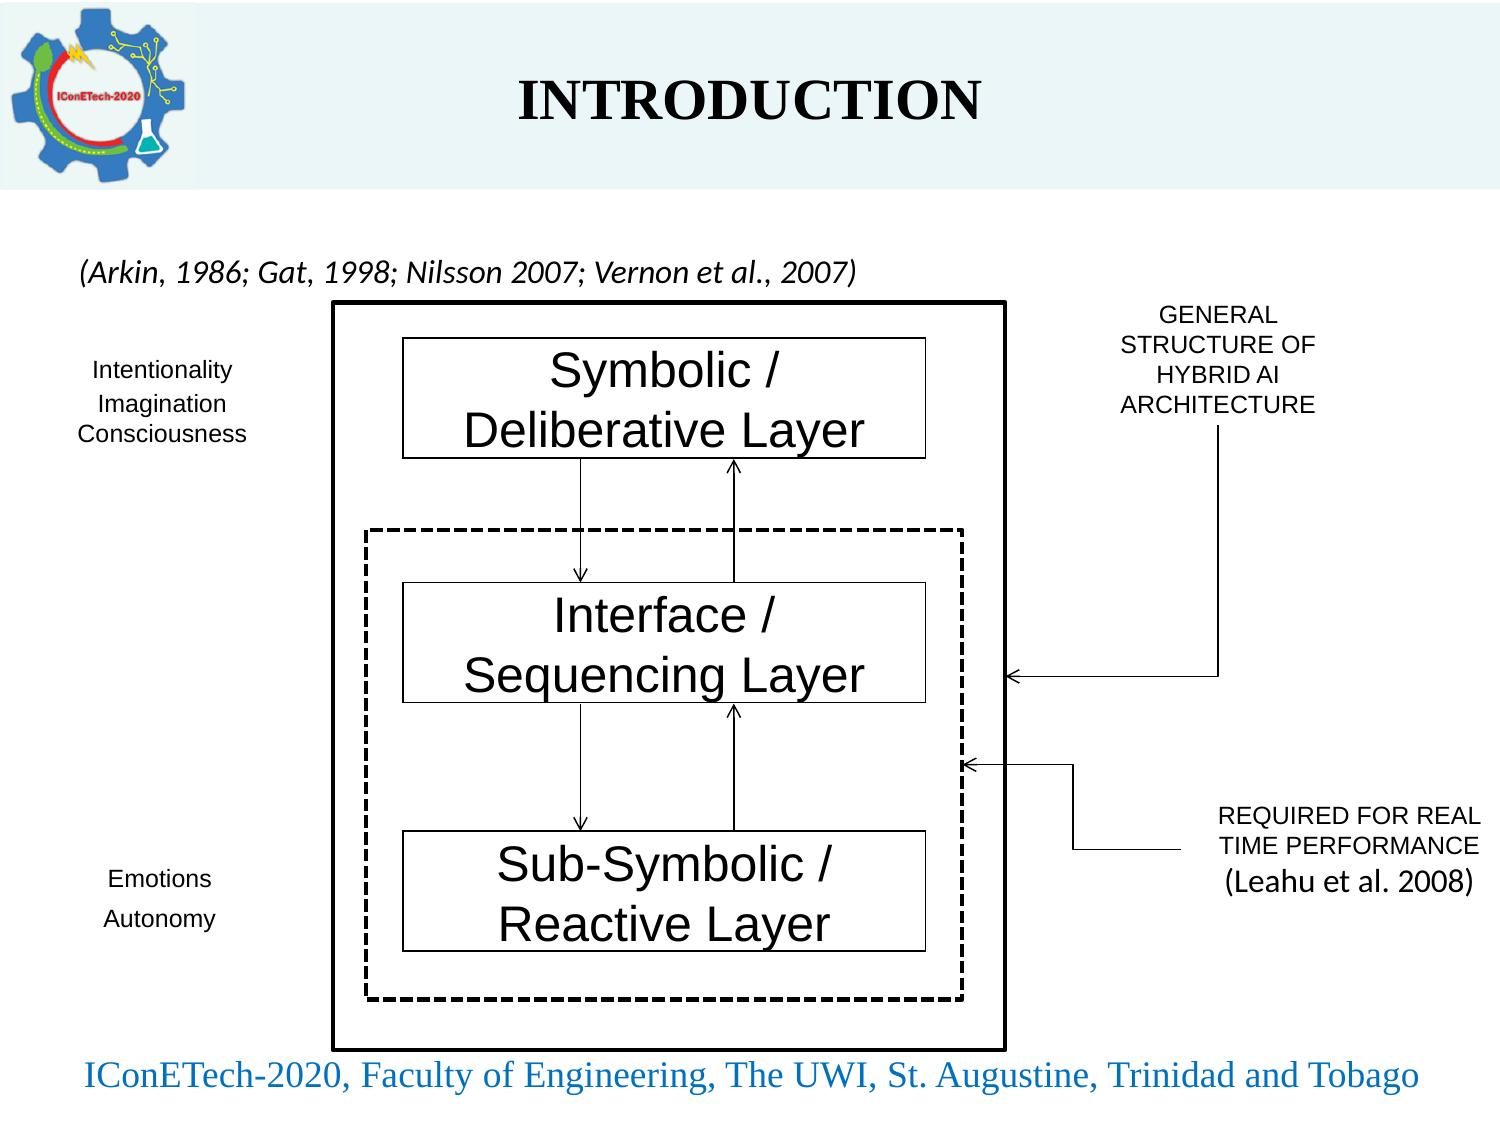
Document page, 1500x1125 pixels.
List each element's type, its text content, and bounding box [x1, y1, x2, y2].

picture [4, 2, 196, 190]
list (Arkin, 1986; Gat, 1998; Nilsson 2007; Vernon et al., 2007) [63, 196, 1400, 1042]
footer IConETech-2020, Faculty of Engineering, The UWI, St. Augustine, Trinidad and Tobago [4, 1042, 1500, 1103]
text_box INTRODUCTION [196, 2, 1500, 190]
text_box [28, 345, 294, 941]
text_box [332, 290, 1500, 1051]
